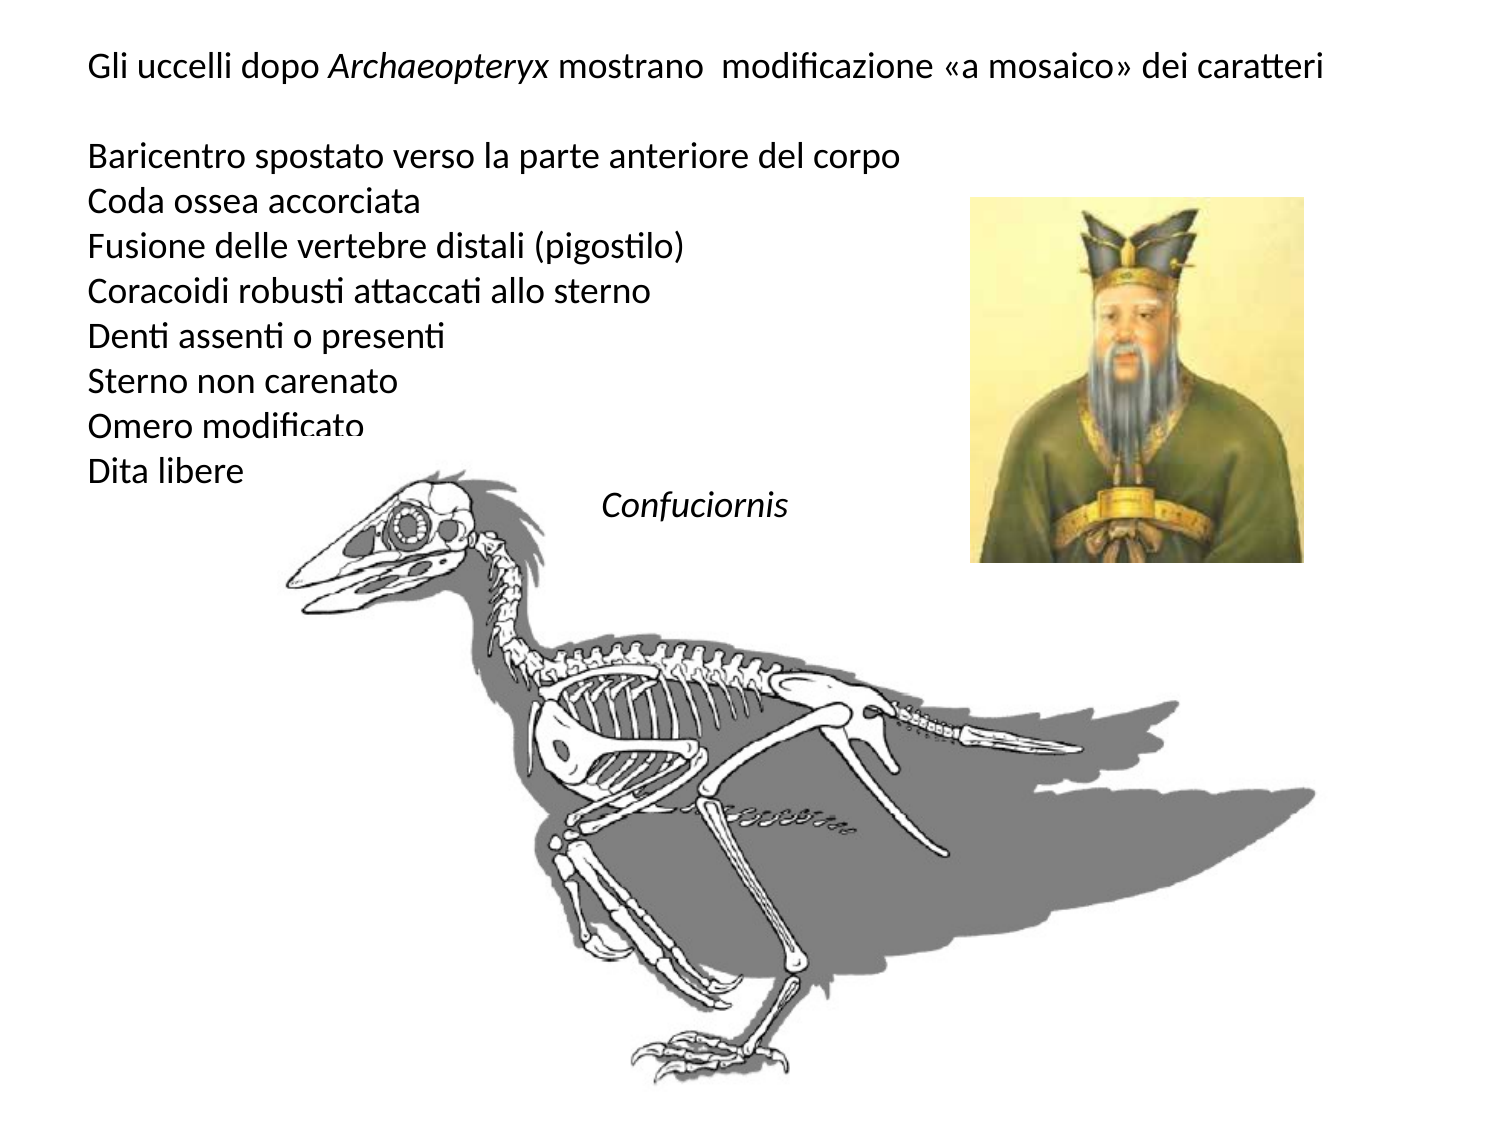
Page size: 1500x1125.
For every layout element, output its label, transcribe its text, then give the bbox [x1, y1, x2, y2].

text_box Gli uccelli dopo Archaeopteryx mostrano modificazione «a mosaico» dei caratteri Baricentro spostato verso la parte anteriore del corpo Coda ossea accorciata Fusione delle vertebre distali (pigostilo) Coracoidi robusti attaccati allo sterno Denti assenti o presenti Sterno non carenato Omero modificato Dita libere [72, 33, 1340, 588]
picture [277, 197, 1332, 1092]
